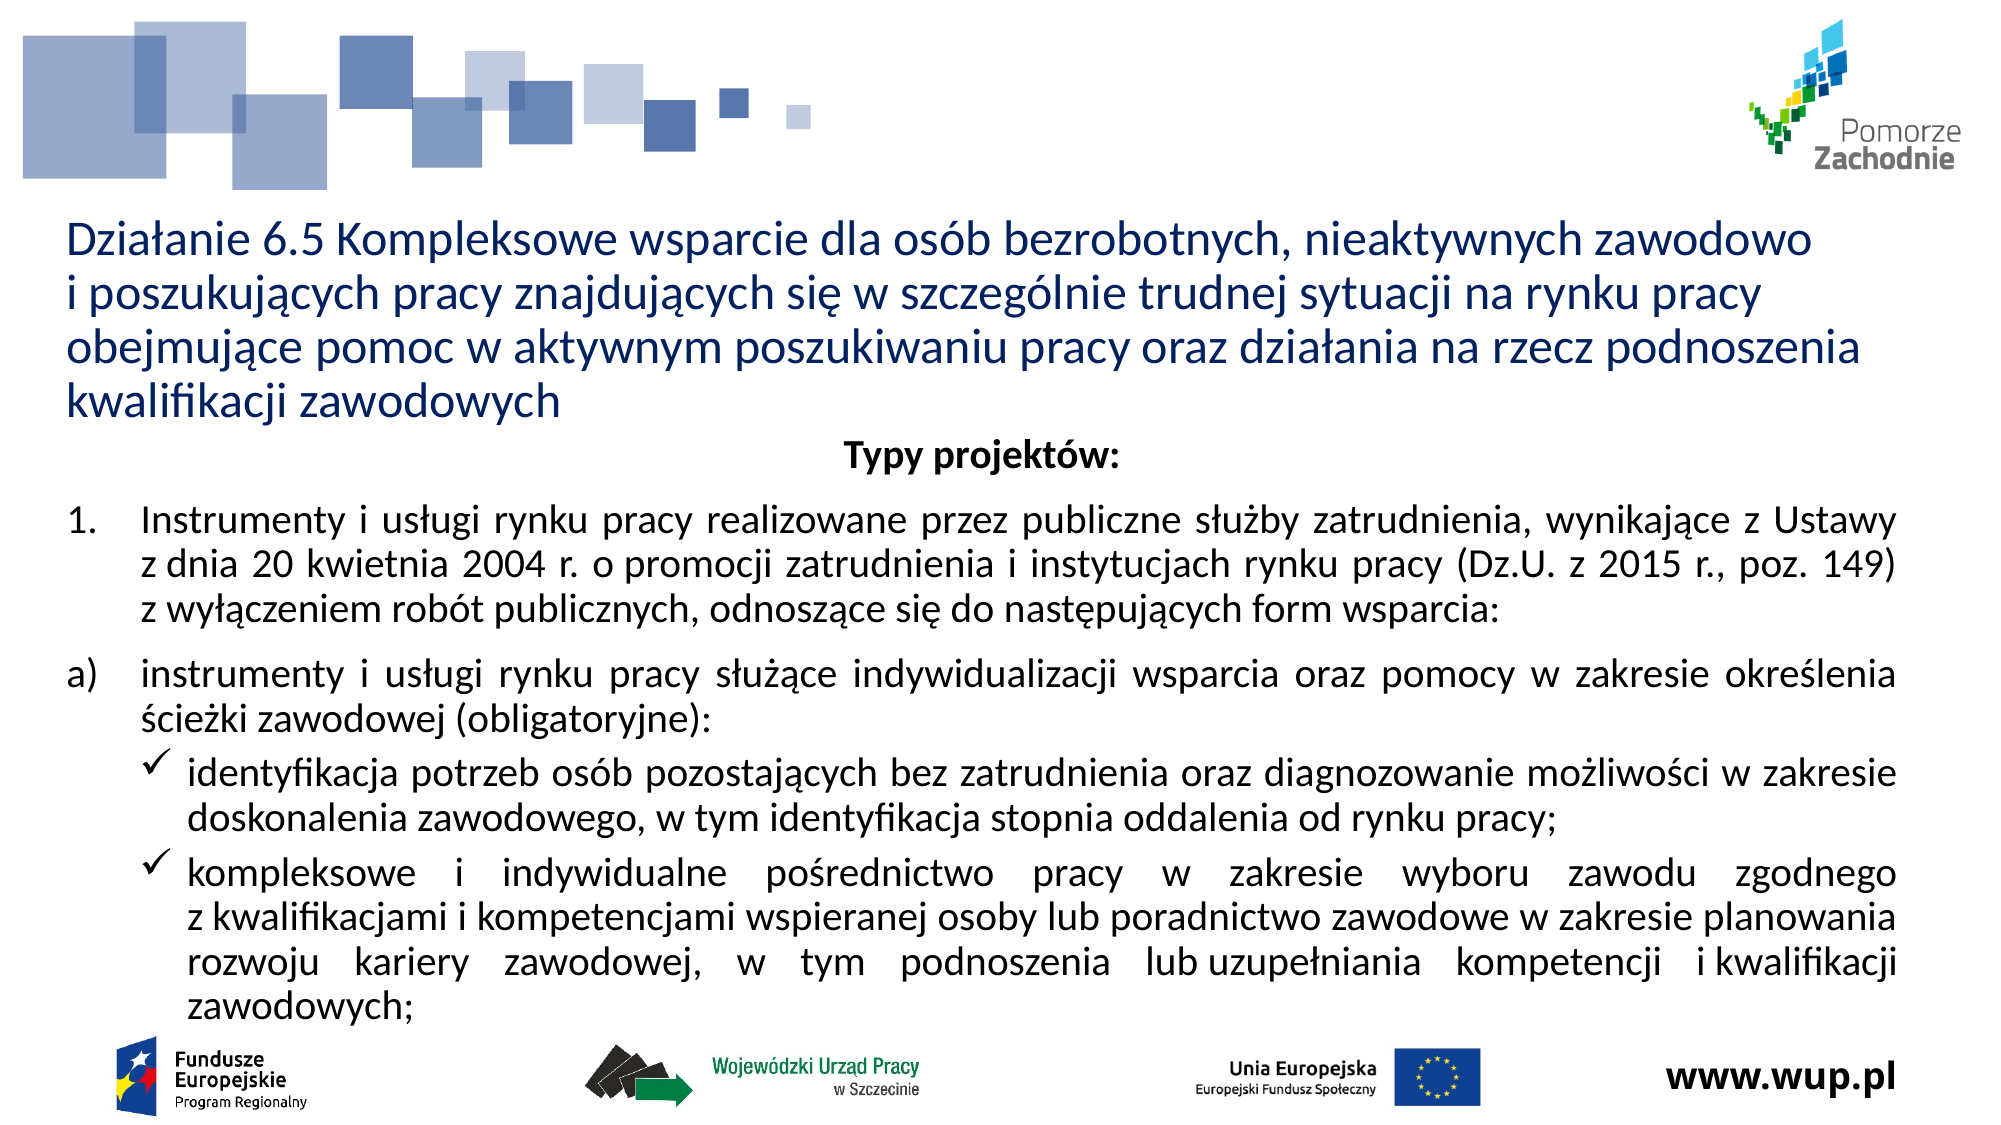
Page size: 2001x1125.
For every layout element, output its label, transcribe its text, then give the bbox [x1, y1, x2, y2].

list Typy projektów: Instrumenty i usługi rynku pracy realizowane przez publiczne służby zatrudnienia, wynikające z Ustawy z dnia 20 kwietnia 2004 r. o promocji zatrudnienia i instytucjach rynku pracy (Dz.U. z 2015 r., poz. 149) z wyłączeniem robót publicznych, odnoszące się do następujących form wsparcia: instrumenty i usługi rynku pracy służące indywidualizacji wsparcia oraz pomocy w zakresie określenia ścieżki zawodowej (obligatoryjne): identyfikacja potrzeb osób pozostających bez zatrudnienia oraz diagnozowanie możliwości w zakresie doskonalenia zawodowego, w tym identyfikacja stopnia oddalenia od rynku pracy; kompleksowe i indywidualne pośrednictwo pracy w zakresie wyboru zawodu zgodnego z kwalifikacjami i kompetencjami wspieranej osoby lub poradnictwo zawodowe w zakresie planowania rozwoju kariery zawodowej, w tym podnoszenia lub uzupełniania kompetencji i kwalifikacji zawodowych; [51, 299, 1913, 1041]
picture [1176, 1041, 1499, 1125]
picture [1726, 0, 1983, 194]
picture [97, 1041, 326, 1125]
title Działanie 6.5 Kompleksowe wsparcie dla osób bezrobotnych, nieaktywnych zawodowo i poszukujących pracy znajdujących się w szczególnie trudnej sytuacji na rynku pracy obejmujące pomoc w aktywnym poszukiwaniu pracy oraz działania na rzecz podnoszenia kwalifikacji zawodowych [51, 204, 1913, 287]
picture [571, 1041, 931, 1120]
